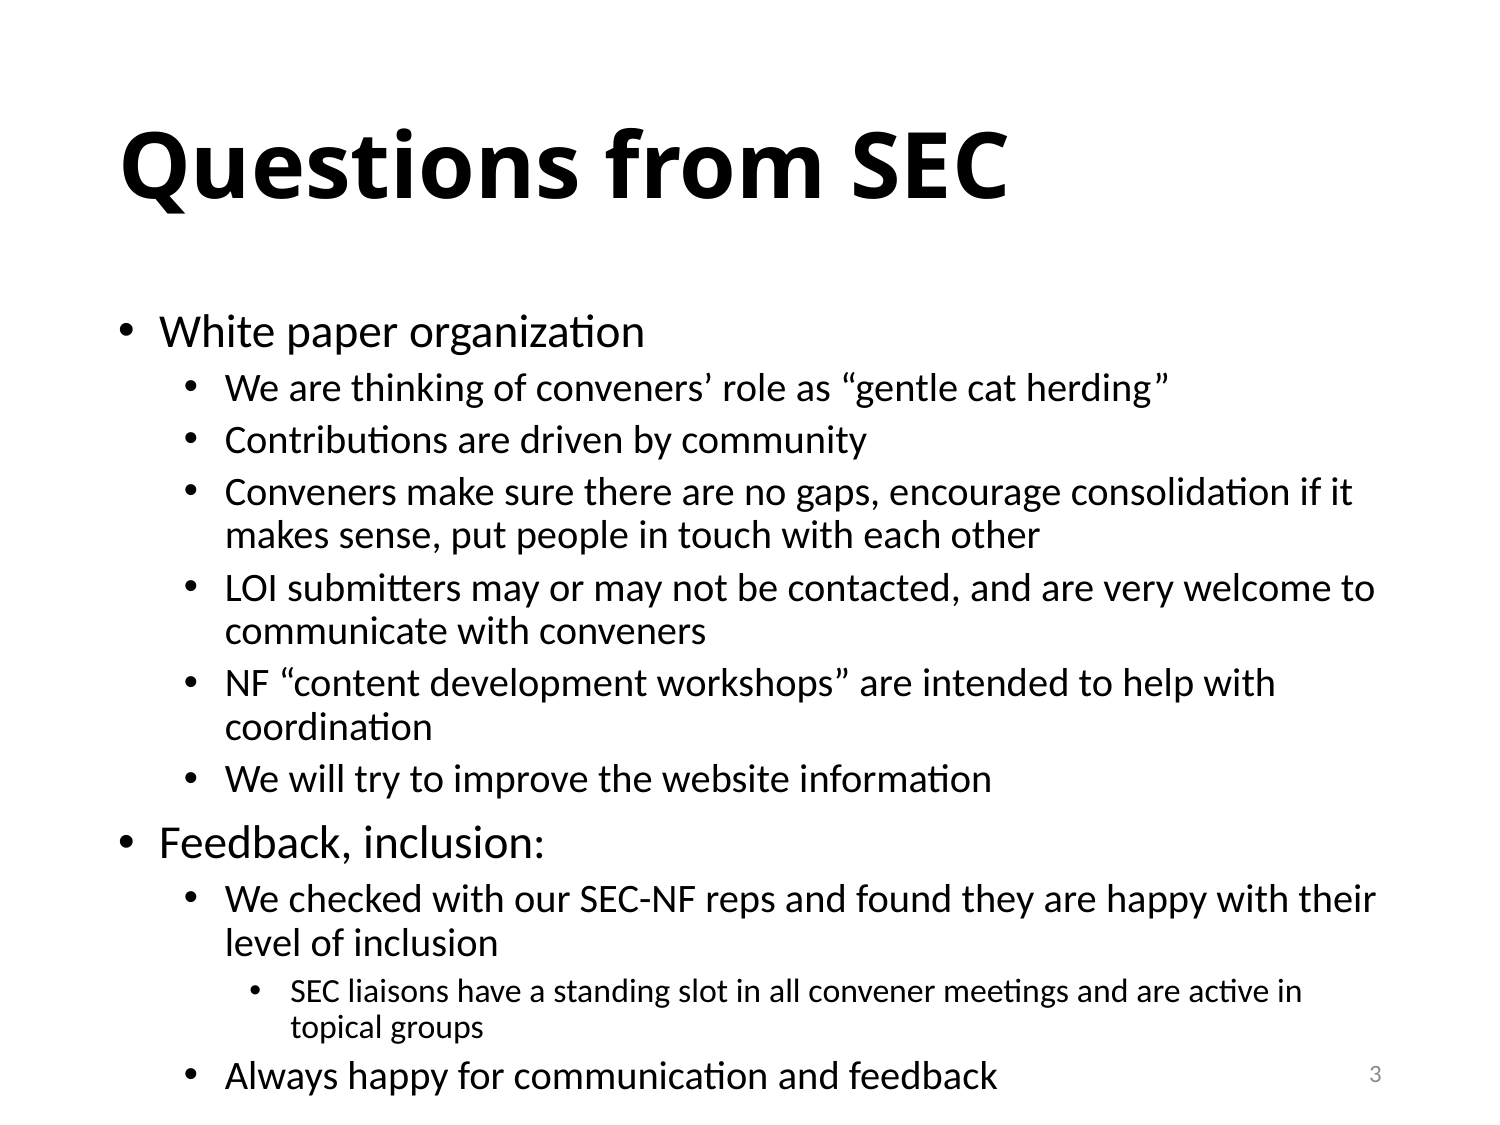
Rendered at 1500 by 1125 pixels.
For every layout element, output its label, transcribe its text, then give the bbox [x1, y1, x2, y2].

title Questions from SEC [103, 59, 1397, 278]
list White paper organization We are thinking of conveners’ role as “gentle cat herding” Contributions are driven by community Conveners make sure there are no gaps, encourage consolidation if it makes sense, put people in touch with each other LOI submitters may or may not be contacted, and are very welcome to communicate with conveners NF “content development workshops” are intended to help with coordination We will try to improve the website information Feedback, inclusion: We checked with our SEC-NF reps and found they are happy with their level of inclusion SEC liaisons have a standing slot in all convener meetings and are active in topical groups Always happy for communication and feedback [103, 299, 1397, 1109]
slide_number 3 [1059, 1042, 1397, 1103]
